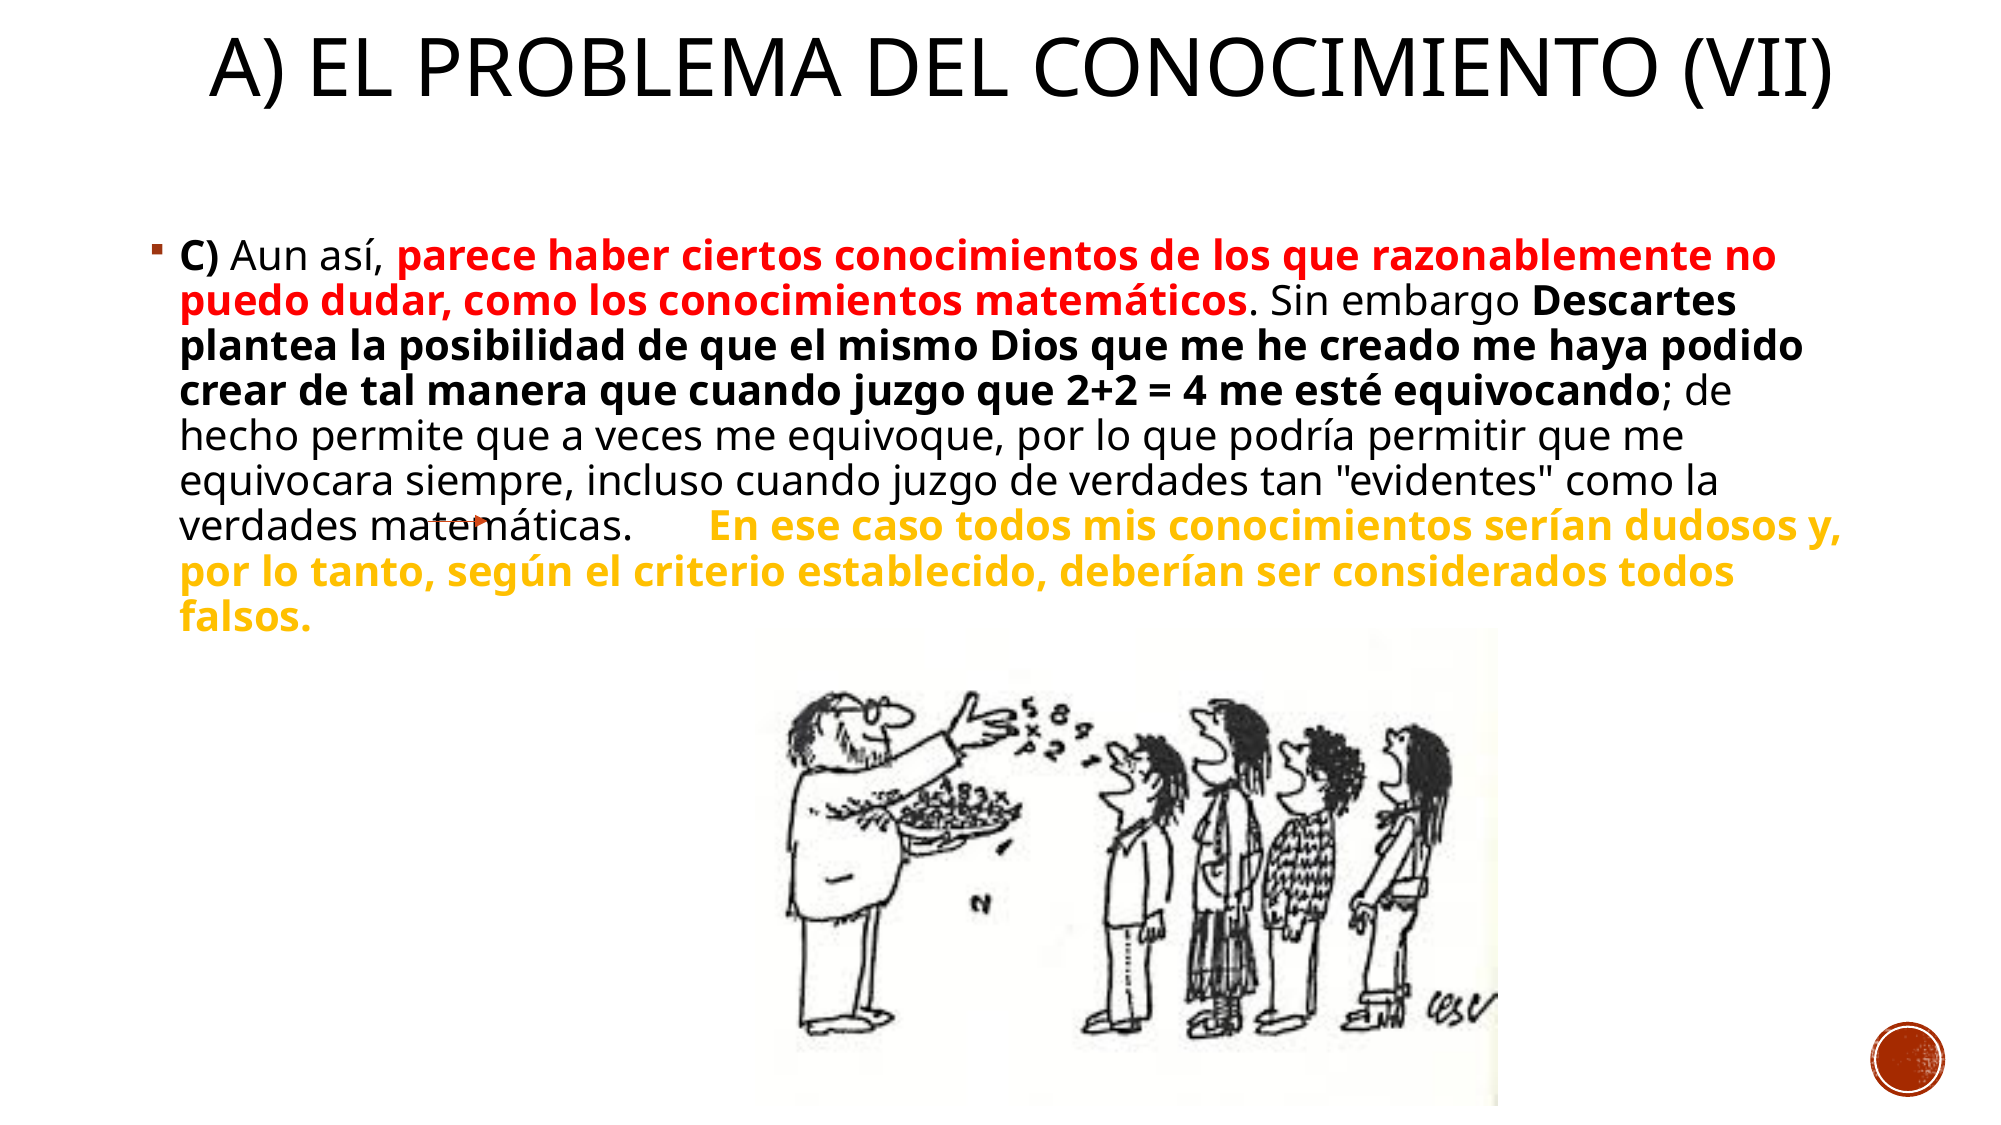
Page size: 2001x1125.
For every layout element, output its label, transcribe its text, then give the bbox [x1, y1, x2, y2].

title A) El problema del conocimiento (Vii) [75, 17, 1970, 123]
picture [755, 628, 1498, 1106]
list C) Aun así, parece haber ciertos conocimientos de los que razonablemente no puedo dudar, como los conocimientos matemáticos. Sin embargo Descartes plantea la posibilidad de que el mismo Dios que me he creado me haya podido crear de tal manera que cuando juzgo que 2+2 = 4 me esté equivocando; de hecho permite que a veces me equivoque, por lo que podría permitir que me equivocara siempre, incluso cuando juzgo de verdades tan "evidentes" como la verdades matemáticas. En ese caso todos mis conocimientos serían dudosos y, por lo tanto, según el criterio establecido, deberían ser considerados todos falsos. [134, 151, 1879, 939]
